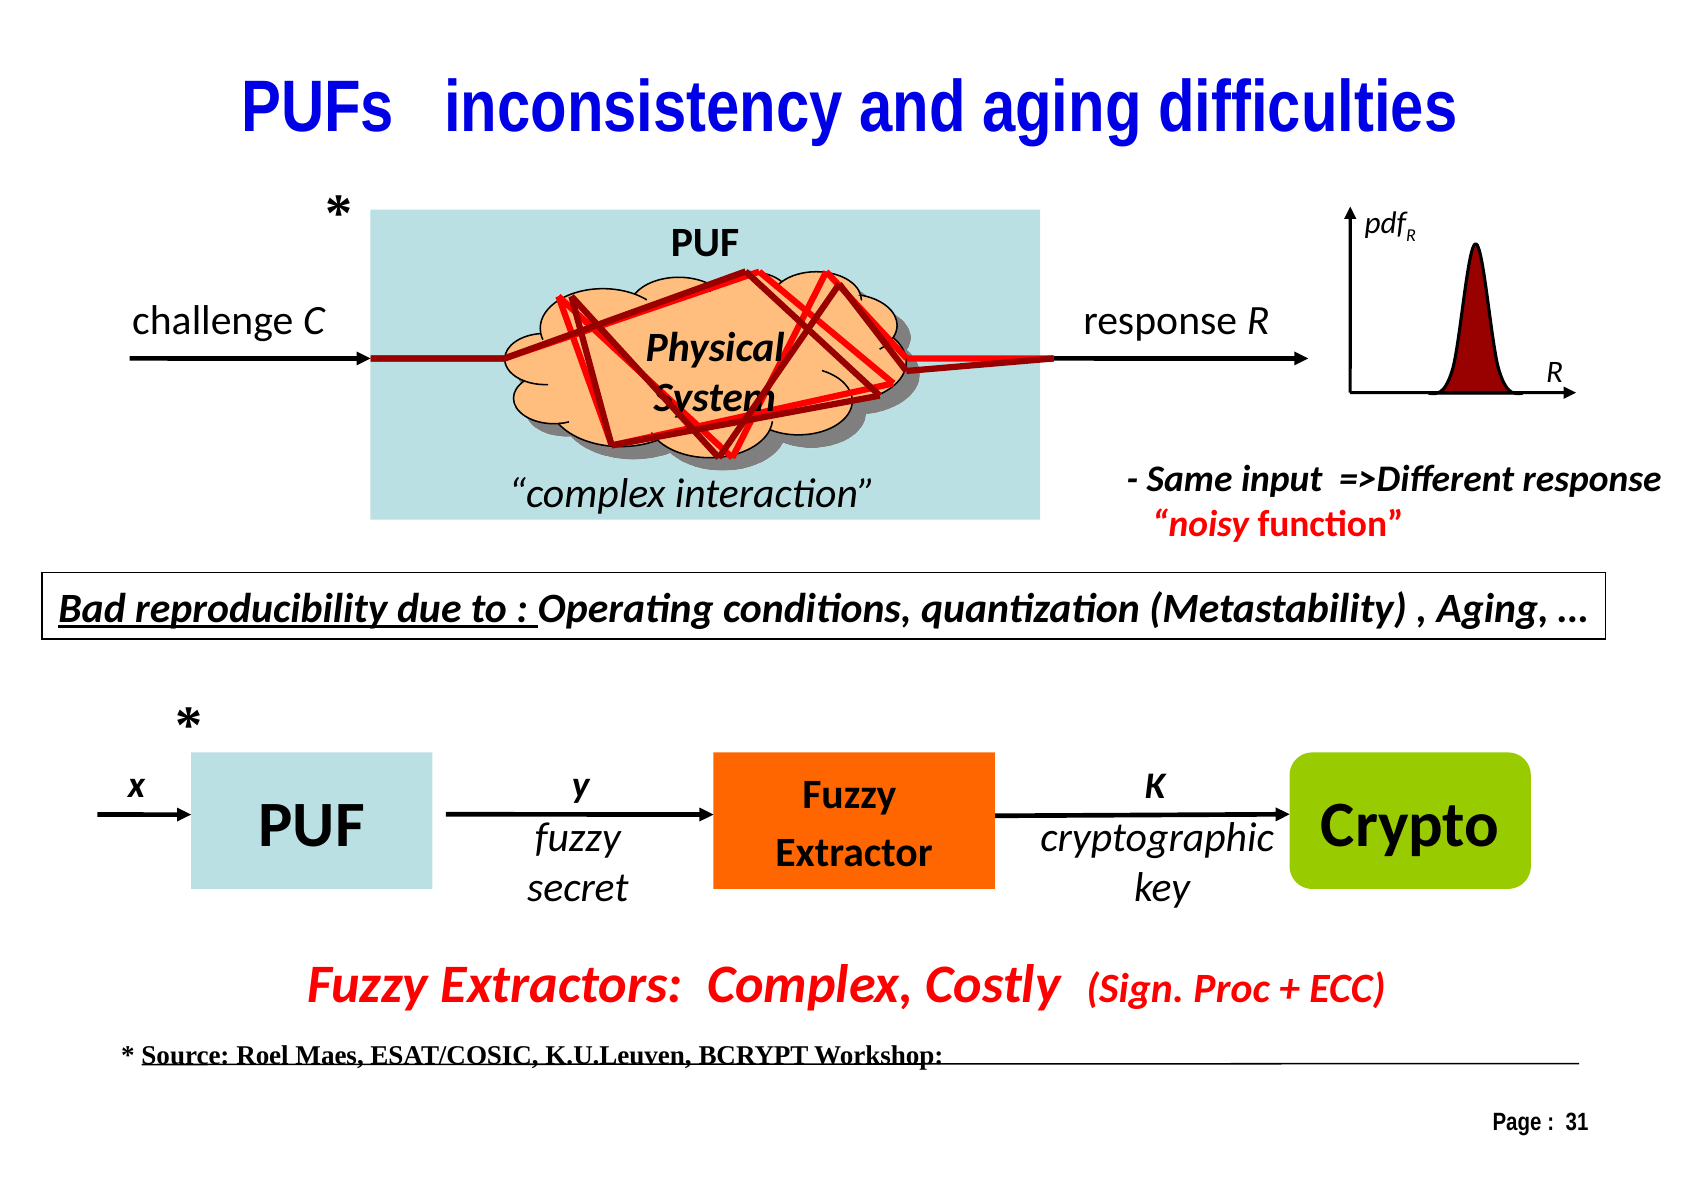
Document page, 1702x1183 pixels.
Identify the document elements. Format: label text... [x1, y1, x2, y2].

text_box PUF [770, 359, 1041, 520]
text_box Bad reproducibility due to : Operating conditions, quantization (Metastability) , Aging, … [41, 572, 1606, 639]
text_box * Source: Roel Maes, ESAT/COSIC, K.U.Leuven, BCRYPT Workshop: [104, 1029, 1429, 1101]
text_box PUFs inconsistency and aging difficulties [16, 51, 1684, 154]
text_box PUF [657, 454, 675, 458]
text_box Fuzzy Extractors: Complex, Costly (Sign. Proc + ECC) [290, 940, 1403, 1022]
text_box PUF [370, 359, 610, 520]
text_box Fuzzy Extractor [719, 752, 995, 889]
text_box cryptographic key [1023, 801, 1301, 919]
text_box K [1072, 752, 1238, 801]
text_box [115, 285, 371, 359]
text_box * [308, 169, 383, 251]
text_box “complex interaction” [492, 458, 893, 525]
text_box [97, 681, 714, 919]
text_box - Same input =>Different response “noisy function” [1110, 445, 1701, 552]
text_box Crypto [1289, 752, 1531, 889]
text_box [1053, 285, 1309, 359]
text_box Physical System [628, 311, 802, 428]
text_box PUF [370, 209, 1041, 358]
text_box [1348, 194, 1579, 397]
text_box [504, 271, 907, 458]
